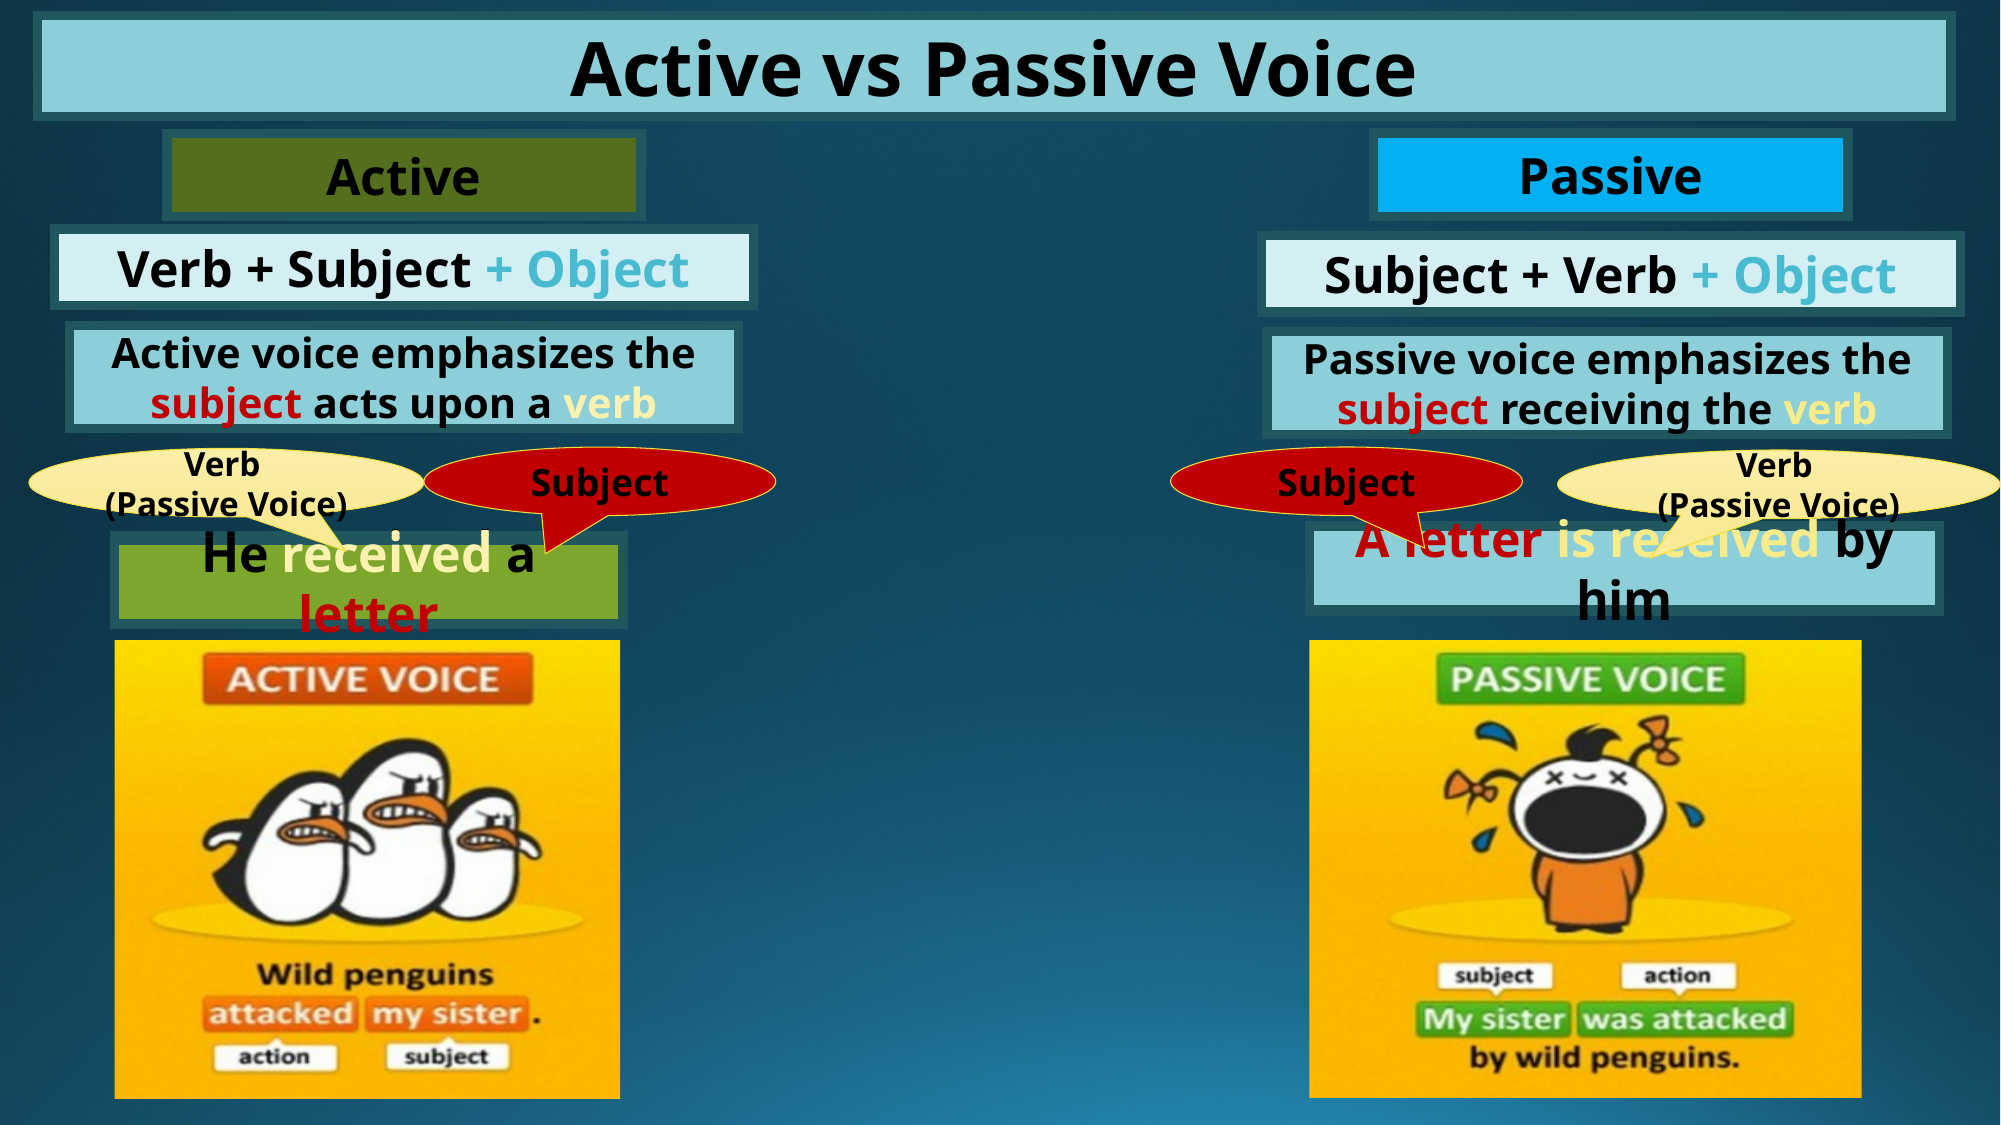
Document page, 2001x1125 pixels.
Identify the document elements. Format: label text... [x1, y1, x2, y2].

text_box Active voice emphasizes the subject acts upon a verb [68, 324, 740, 430]
text_box Verb + Subject + Object [53, 228, 754, 307]
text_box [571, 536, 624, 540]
text_box Active vs Passive Voice [36, 14, 1952, 118]
text_box He received a letter [114, 536, 309, 540]
text_box Subject [1170, 446, 1523, 549]
text_box Verb (Passive Voice) [1557, 449, 2000, 560]
text_box He received a letter [337, 536, 543, 540]
text_box A letter is received by him [1308, 525, 1941, 610]
text_box Verb (Passive Voice) [28, 447, 424, 552]
text_box Passive voice emphasizes the subject receiving the verb [1266, 330, 1949, 436]
text_box Subject [423, 446, 777, 555]
picture [0, 0, 2001, 1125]
text_box Passive [1373, 132, 1849, 217]
text_box He received a letter [114, 540, 624, 625]
text_box Subject + Verb + Object [1260, 235, 1961, 313]
text_box Active [166, 132, 642, 218]
